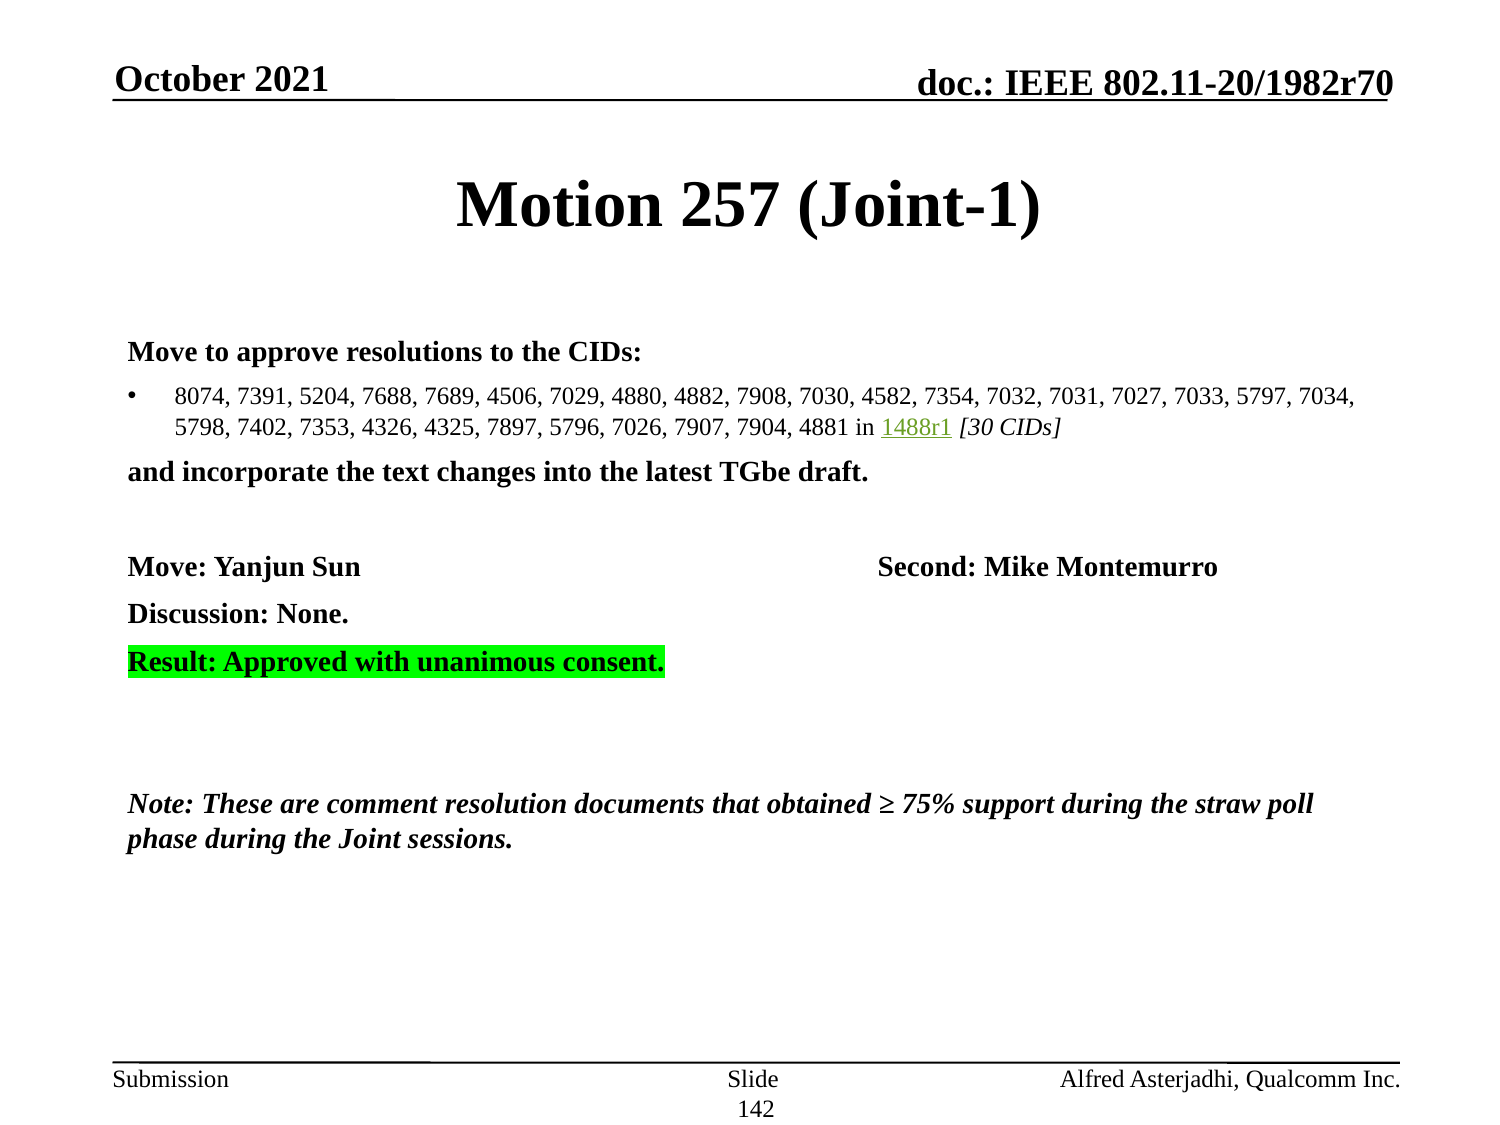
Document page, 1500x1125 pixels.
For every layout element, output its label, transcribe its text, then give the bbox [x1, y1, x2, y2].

footer Alfred Asterjadhi, Qualcomm Inc. [878, 1061, 1402, 1093]
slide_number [114, 54, 423, 100]
slide_number Slide 142 [712, 1061, 800, 1123]
title Motion 257 (Joint-1) [112, 112, 1388, 288]
list Move to approve resolutions to the CIDs: 8074, 7391, 5204, 7688, 7689, 4506, 7029, 4880, 4882, 7908, 7030, 4582, 7354, 7032, 7031, 7027, 7033, 5797, 7034, 5798, 7402, 7353, 4326, 4325, 7897, 5796, 7026, 7907, 7904, 4881 in 1488r1 [30 CIDs] and incorporate the text changes into the latest TGbe draft. Move: Yanjun Sun Second: Mike Montemurro Discussion: None. Result: Approved with unanimous consent. Note: These are comment resolution documents that obtained ≥ 75% support during the straw poll phase during the Joint sessions. [112, 324, 1388, 1063]
